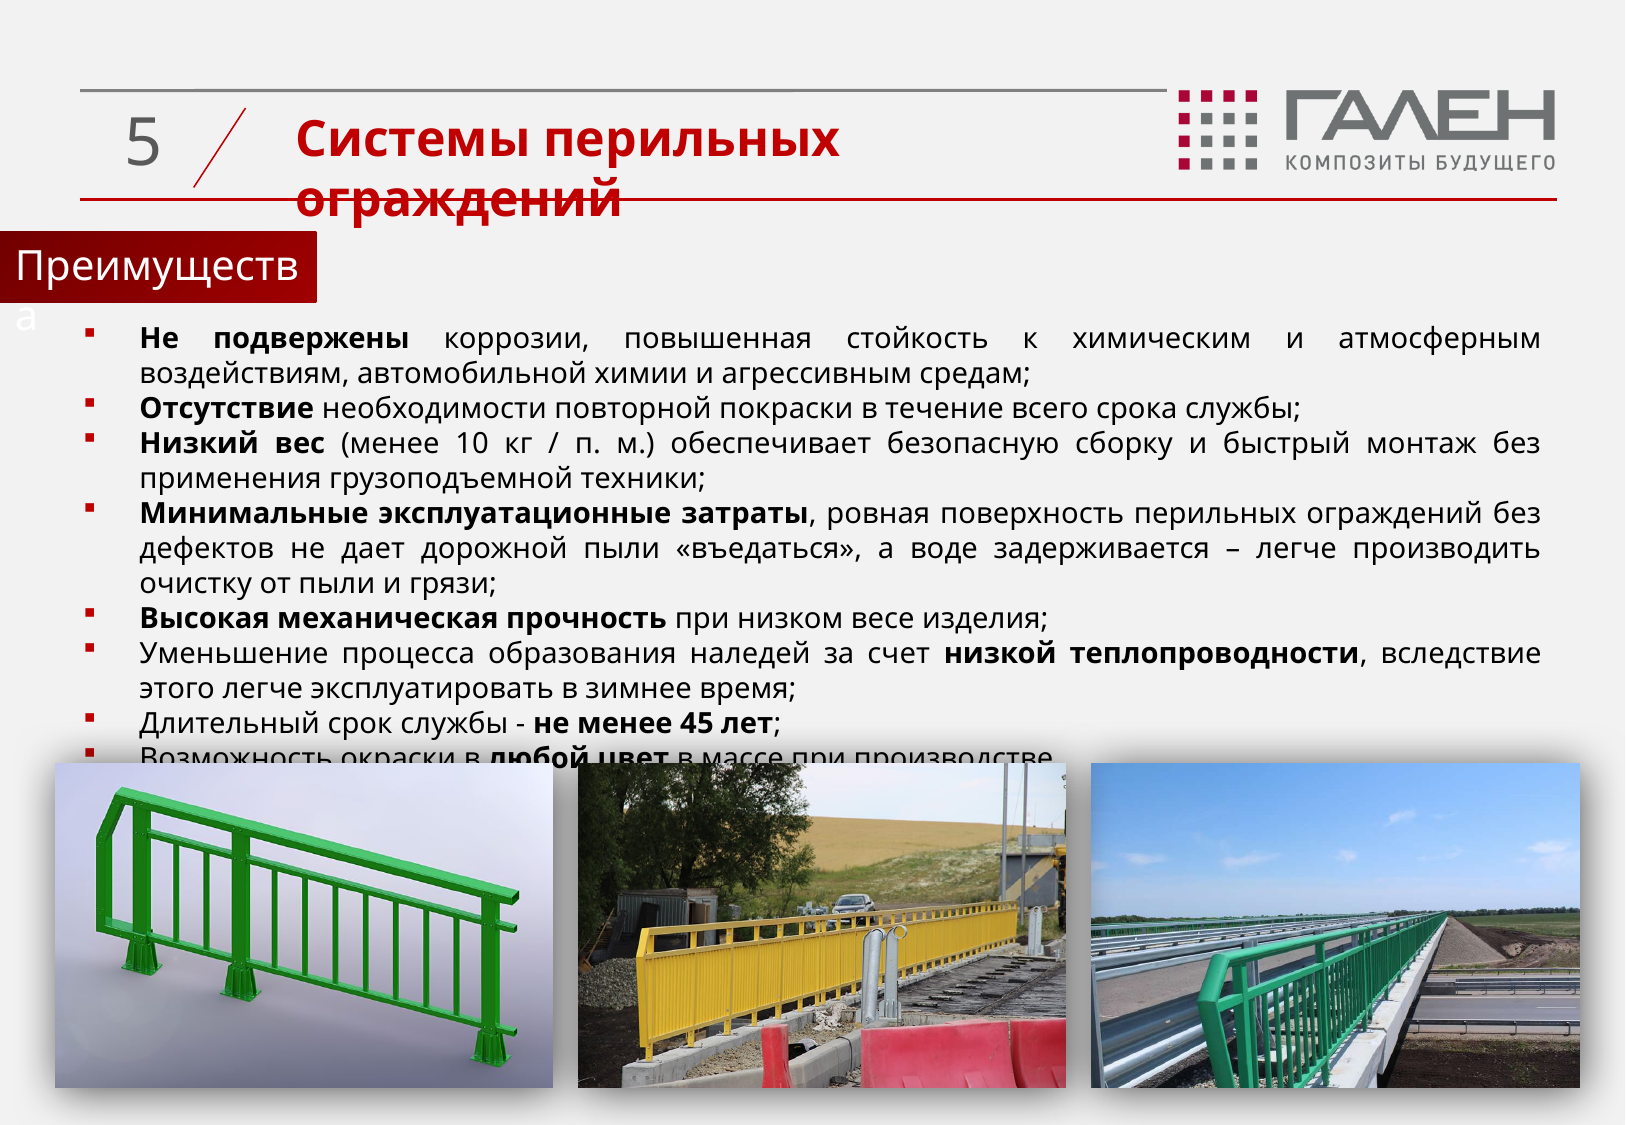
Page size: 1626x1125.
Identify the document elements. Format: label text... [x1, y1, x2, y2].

text_box Преимущества [0, 231, 317, 303]
picture [1178, 90, 1557, 171]
picture [578, 762, 1066, 1089]
picture [1091, 762, 1580, 1089]
list Системы перильных ограждений [280, 99, 1167, 206]
picture [54, 762, 553, 1089]
text_box Не подвержены коррозии, повышенная стойкость к химическим и атмосферным воздействиям, автомобильной химии и агрессивным средам; Отсутствие необходимости повторной покраски в течение всего срока службы; Низкий вес (менее 10 кг / п. м.) обеспечивает безопасную сборку и быстрый монтаж без применения грузоподъемной техники; Минимальные эксплуатационные затраты, ровная поверхность перильных ограждений без дефектов не дает дорожной пыли «въедаться», а воде задерживается – легче производить очистку от пыли и грязи; Высокая механическая прочность при низком весе изделия; Уменьшение процесса образования наледей за счет низкой теплопроводности, вследствие этого легче эксплуатировать в зимнее время; Длительный срок службы - не менее 45 лет; Возможность окраски в любой цвет в массе при производстве. [68, 312, 1557, 738]
